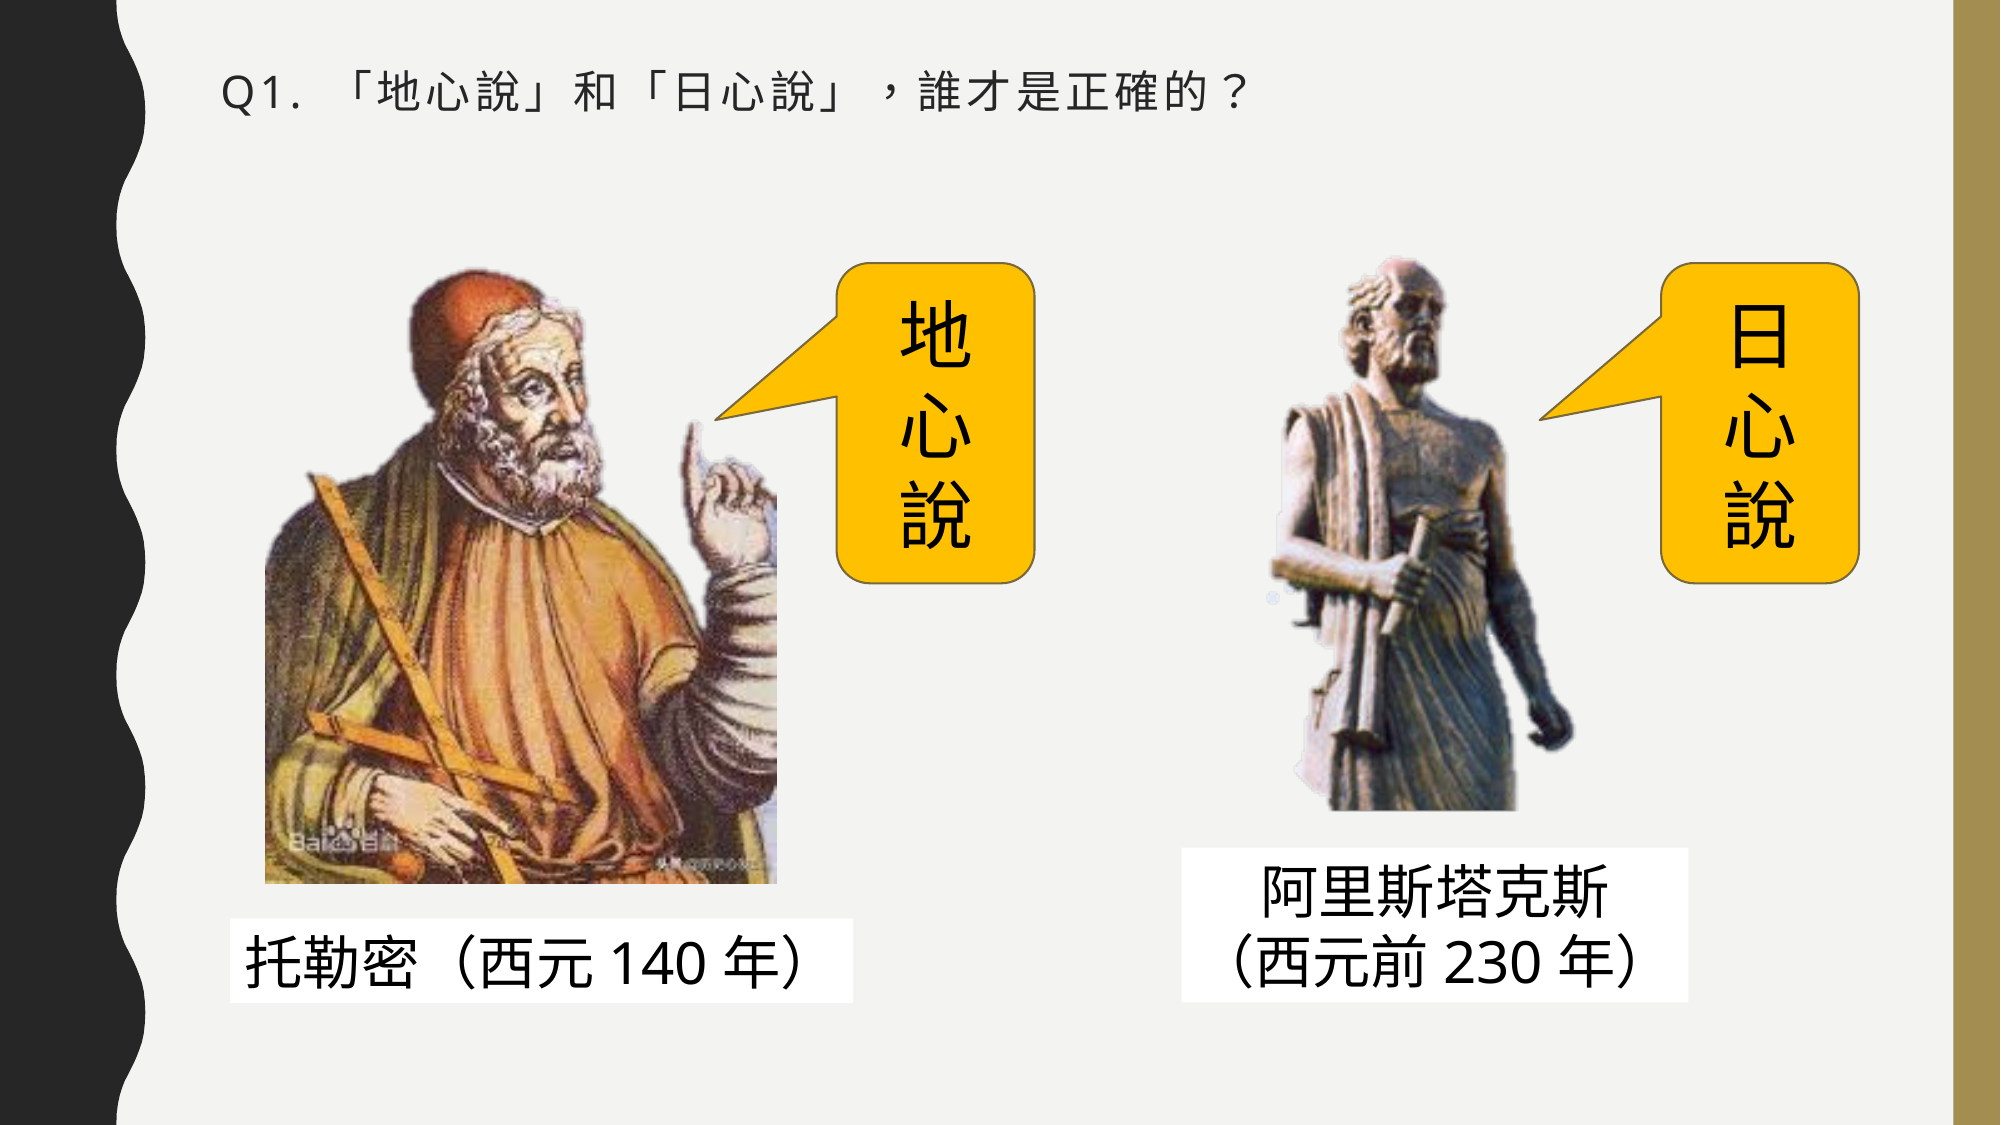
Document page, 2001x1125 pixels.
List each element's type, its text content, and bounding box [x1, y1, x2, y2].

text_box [246, 263, 837, 1005]
text_box 日心說 [1671, 262, 1861, 585]
title Q1. 「地心說」和「日心說」，誰才是正確的？ [205, 62, 1875, 196]
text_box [1123, 156, 1671, 1005]
text_box 地心說 [837, 262, 1036, 585]
